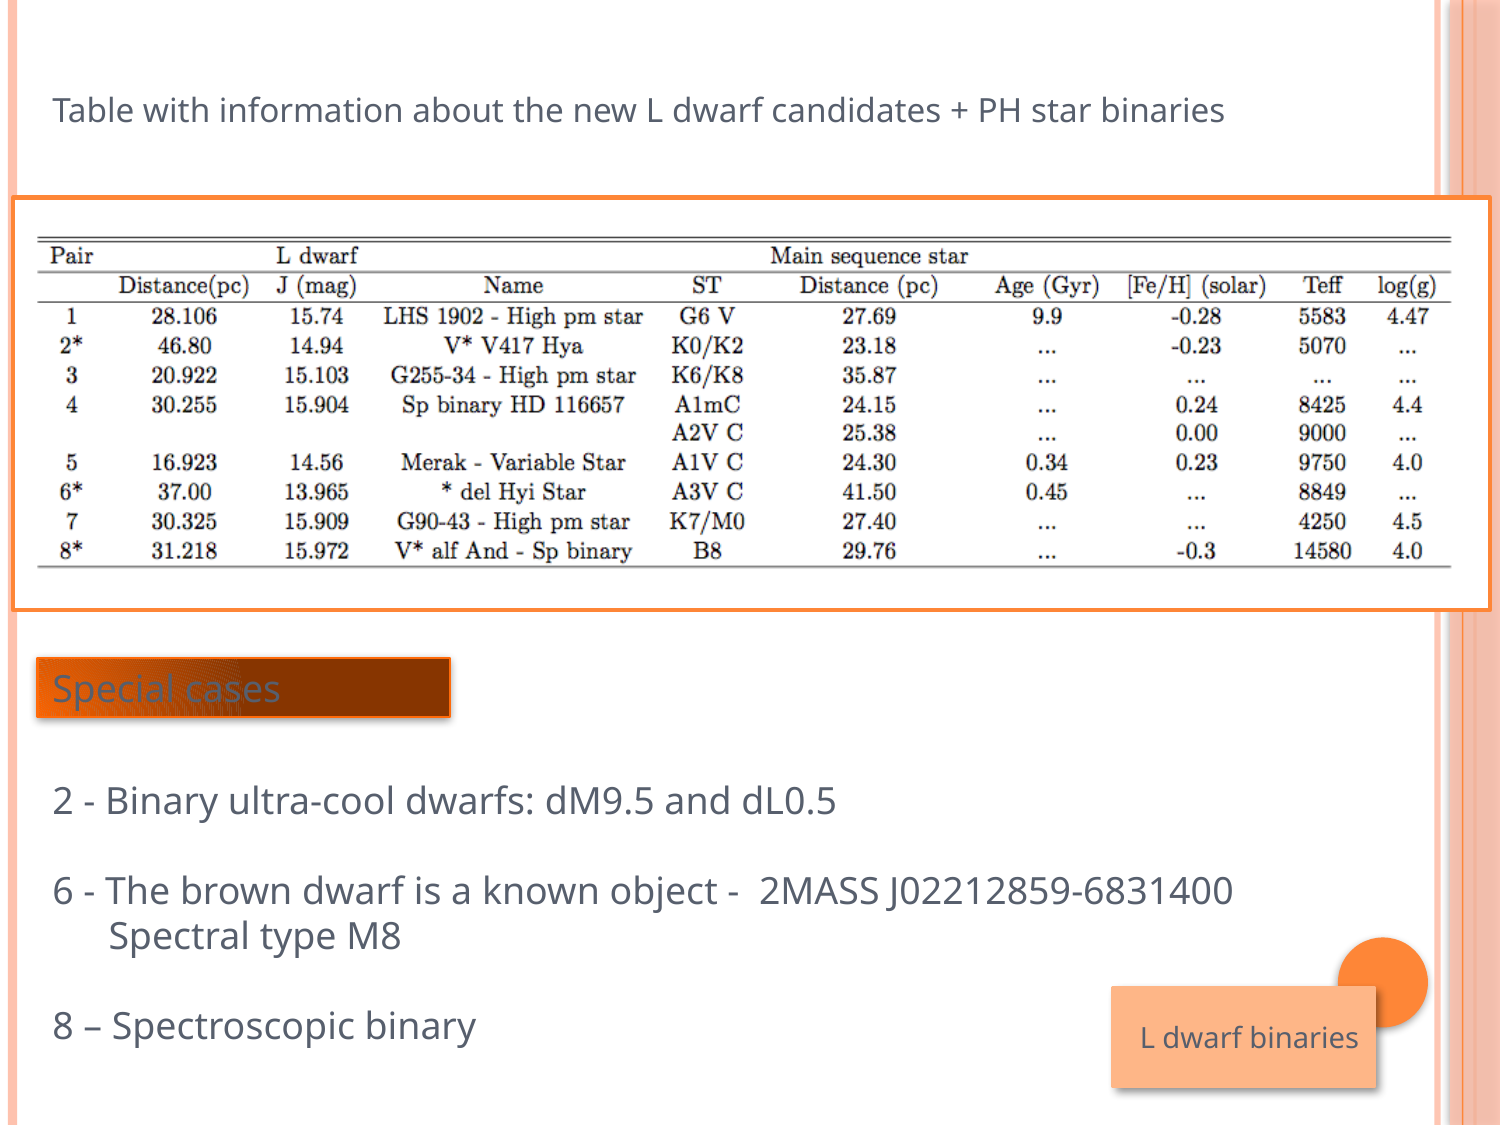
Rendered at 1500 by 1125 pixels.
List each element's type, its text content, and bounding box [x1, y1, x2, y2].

text_box 2 - Binary ultra-cool dwarfs: dM9.5 and dL0.5 6 - The brown dwarf is a known object - 2MASS J02212859-6831400 Spectral type M8 8 – Spectroscopic binary [37, 724, 1350, 1055]
text_box Table with information about the new L dwarf candidates + PH star binaries [37, 81, 1350, 137]
text_box Special cases [36, 657, 451, 718]
text_box [1111, 986, 1376, 1088]
text_box L dwarf binaries [1125, 1011, 1388, 1062]
picture [14, 199, 1488, 609]
